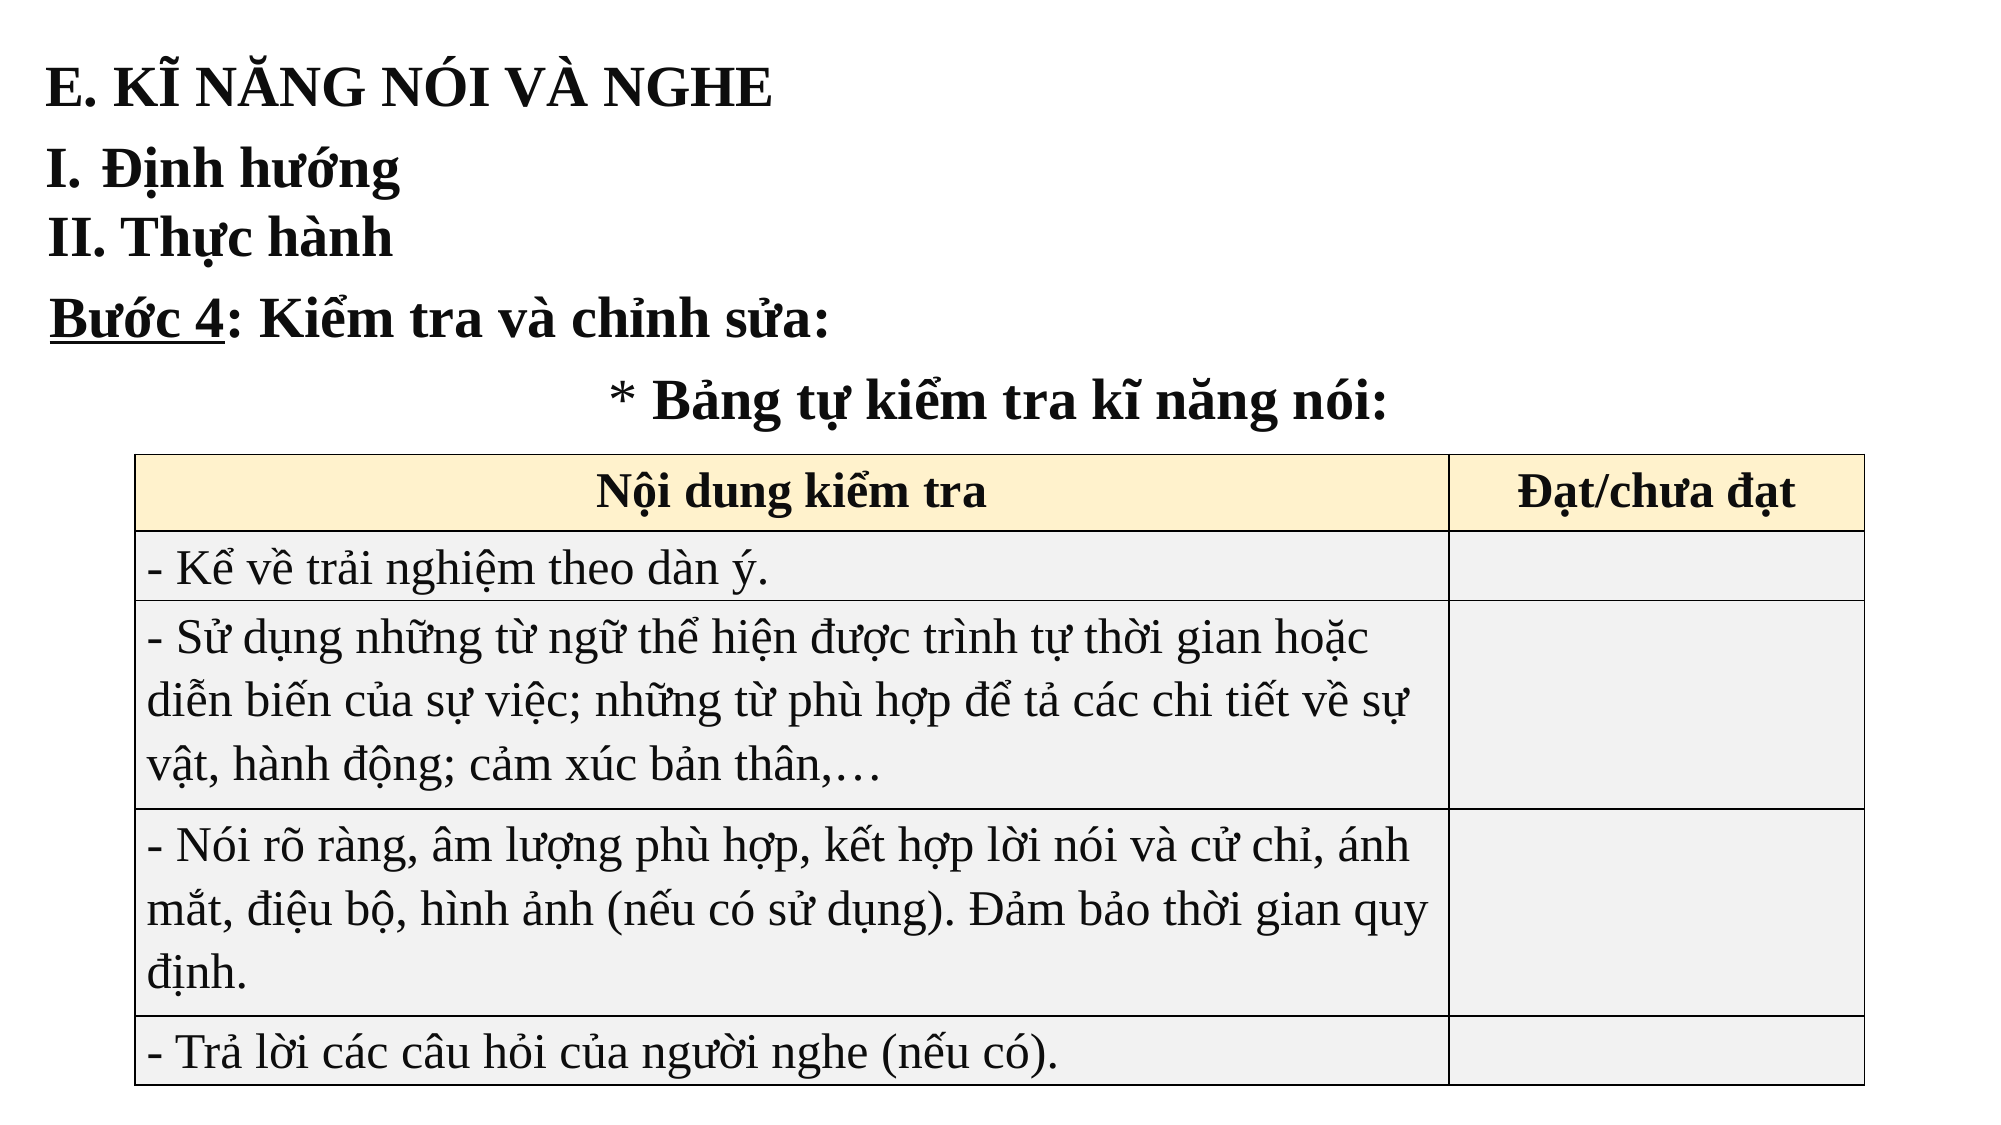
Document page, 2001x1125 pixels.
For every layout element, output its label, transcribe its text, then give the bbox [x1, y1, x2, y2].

table_cell [1450, 532, 1864, 600]
text_box E. KĨ NĂNG NÓI VÀ NGHE Định hướng [30, 30, 1031, 207]
table_cell - Trả lời các câu hỏi của người nghe (nếu có). [136, 1017, 1448, 1084]
table_cell [1450, 601, 1864, 808]
table_cell - Kể về trải nghiệm theo dàn ý. [136, 532, 1448, 600]
text_box Bước 4: Kiểm tra và chỉnh sửa: [34, 261, 847, 357]
table_cell [1450, 810, 1864, 1015]
text_box II. Thực hành [32, 180, 410, 276]
table_header Nội dung kiểm tra [136, 455, 1448, 530]
table_cell - Nói rõ ràng, âm lượng phù hợp, kết hợp lời nói và cử chỉ, ánh mắt, điệu bộ, hình ảnh (nếu có sử dụng). Đảm bảo thời gian quy định. [136, 810, 1448, 1015]
table_cell - Sử dụng những từ ngữ thể hiện được trình tự thời gian hoặc diễn biến của sự việc; những từ phù hợp để tả các chi tiết về sự vật, hành động; cảm xúc bản thân,… [136, 601, 1448, 808]
table_header Đạt/chưa đạt [1450, 455, 1864, 530]
text_box * Bảng tự kiểm tra kĩ năng nói: [593, 342, 1406, 439]
table_cell [1450, 1017, 1864, 1084]
